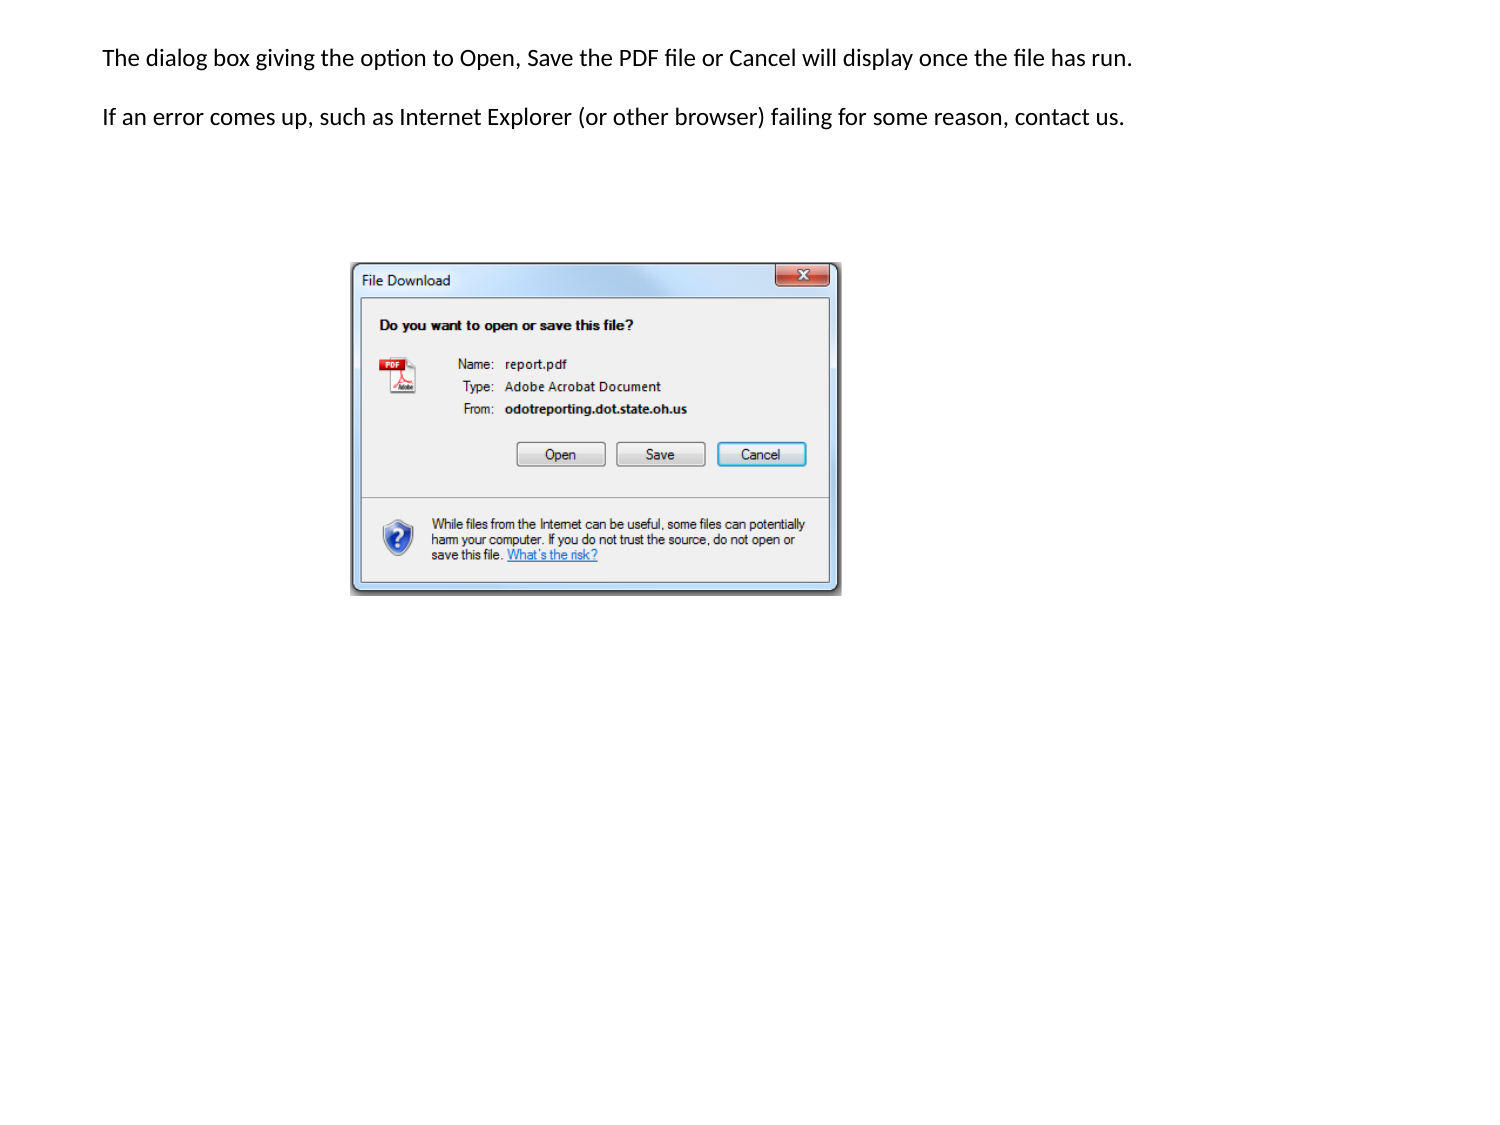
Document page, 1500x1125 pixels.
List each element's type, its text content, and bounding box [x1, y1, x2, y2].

picture [349, 262, 842, 596]
text_box The dialog box giving the option to Open, Save the PDF file or Cancel will display once the file has run. If an error comes up, such as Internet Explorer (or other browser) failing for some reason, contact us. [87, 33, 1338, 139]
